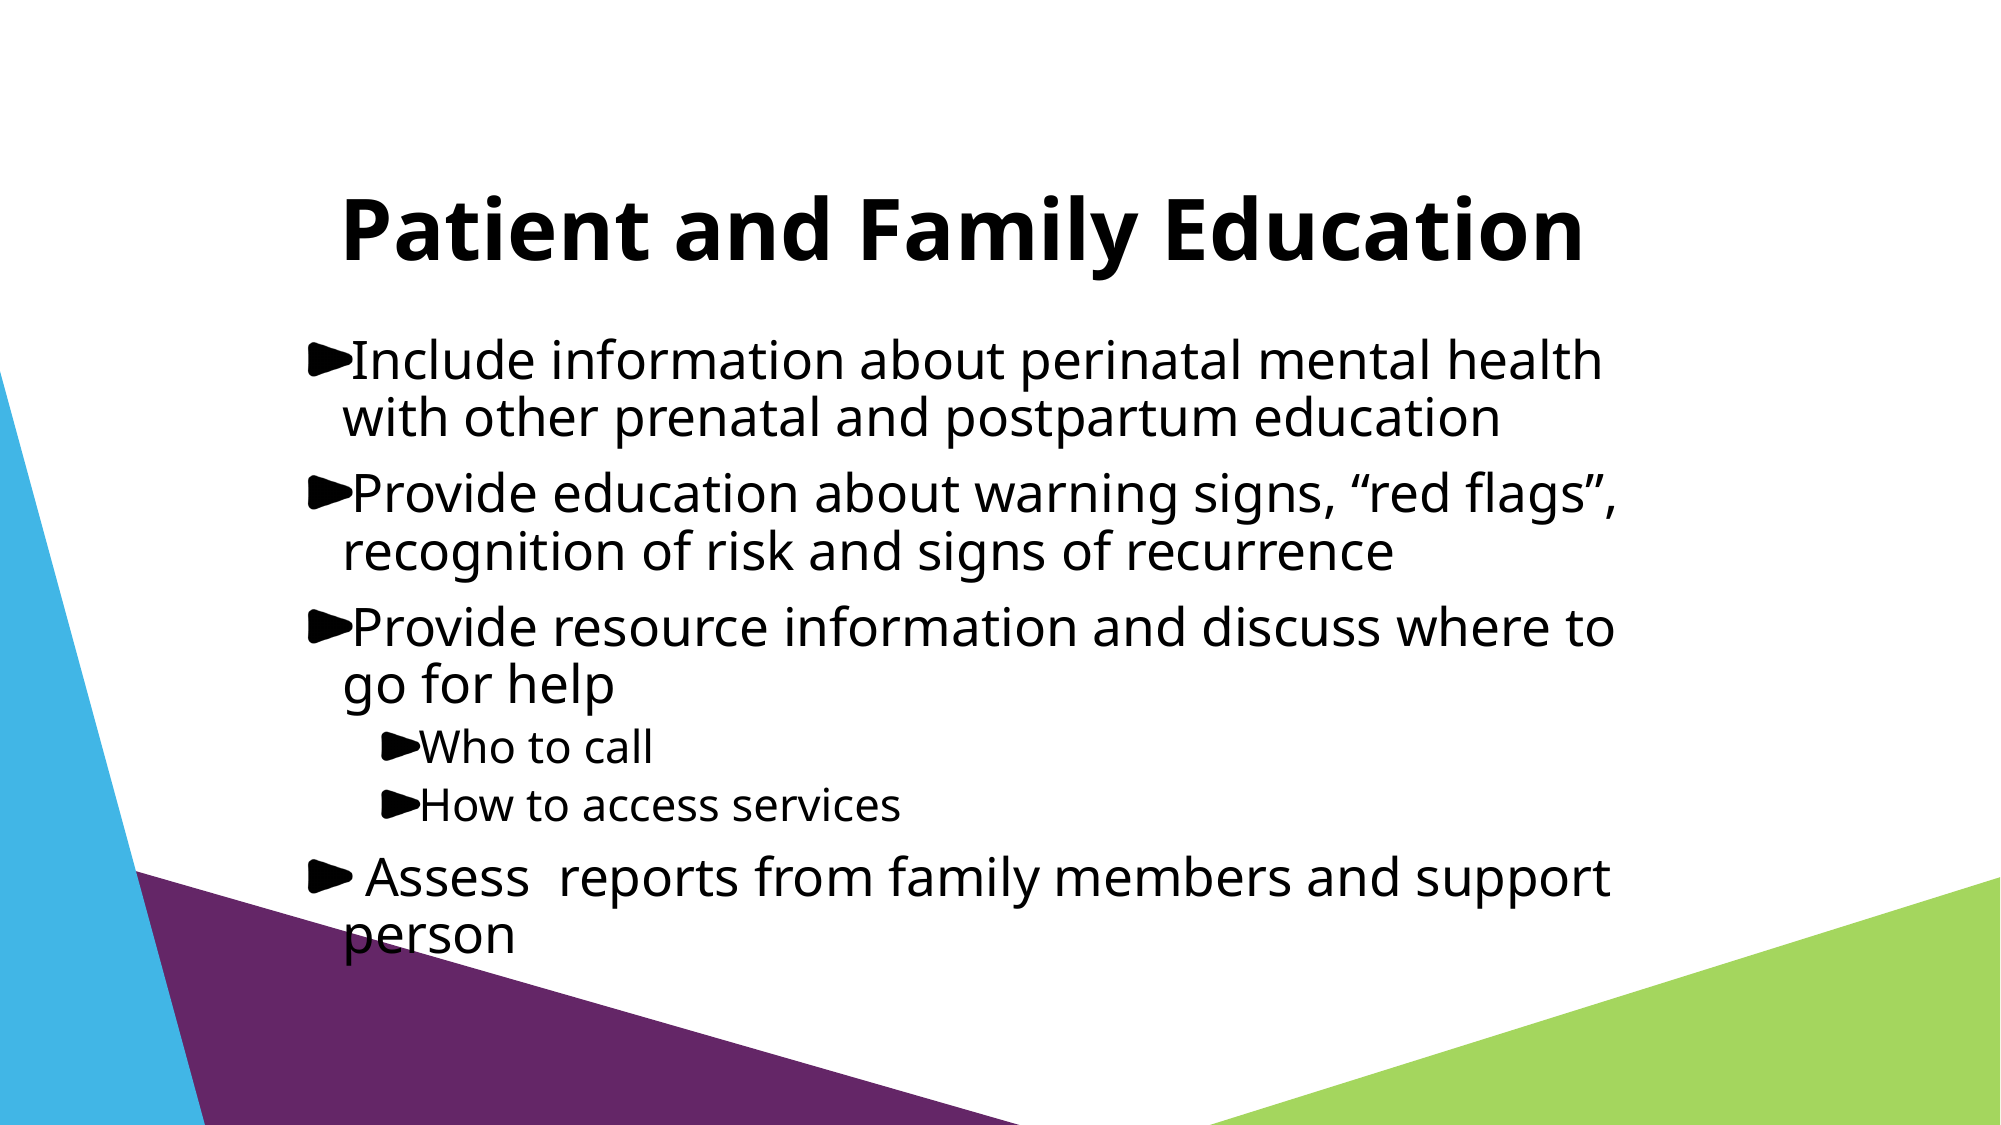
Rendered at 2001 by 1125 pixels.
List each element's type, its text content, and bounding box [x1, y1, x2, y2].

picture [379, 728, 423, 764]
picture [305, 605, 356, 647]
picture [305, 855, 356, 897]
title Patient and Family Education [324, 138, 1675, 326]
picture [305, 471, 356, 513]
list Include information about perinatal mental health with other prenatal and postpartum education Provide education about warning signs, “red flags”, recognition of risk and signs of recurrence Provide resource information and discuss where to go for help Who to call How to access services Assess reports from family members and support person [290, 326, 1675, 1063]
picture [379, 786, 423, 822]
picture [305, 338, 356, 380]
